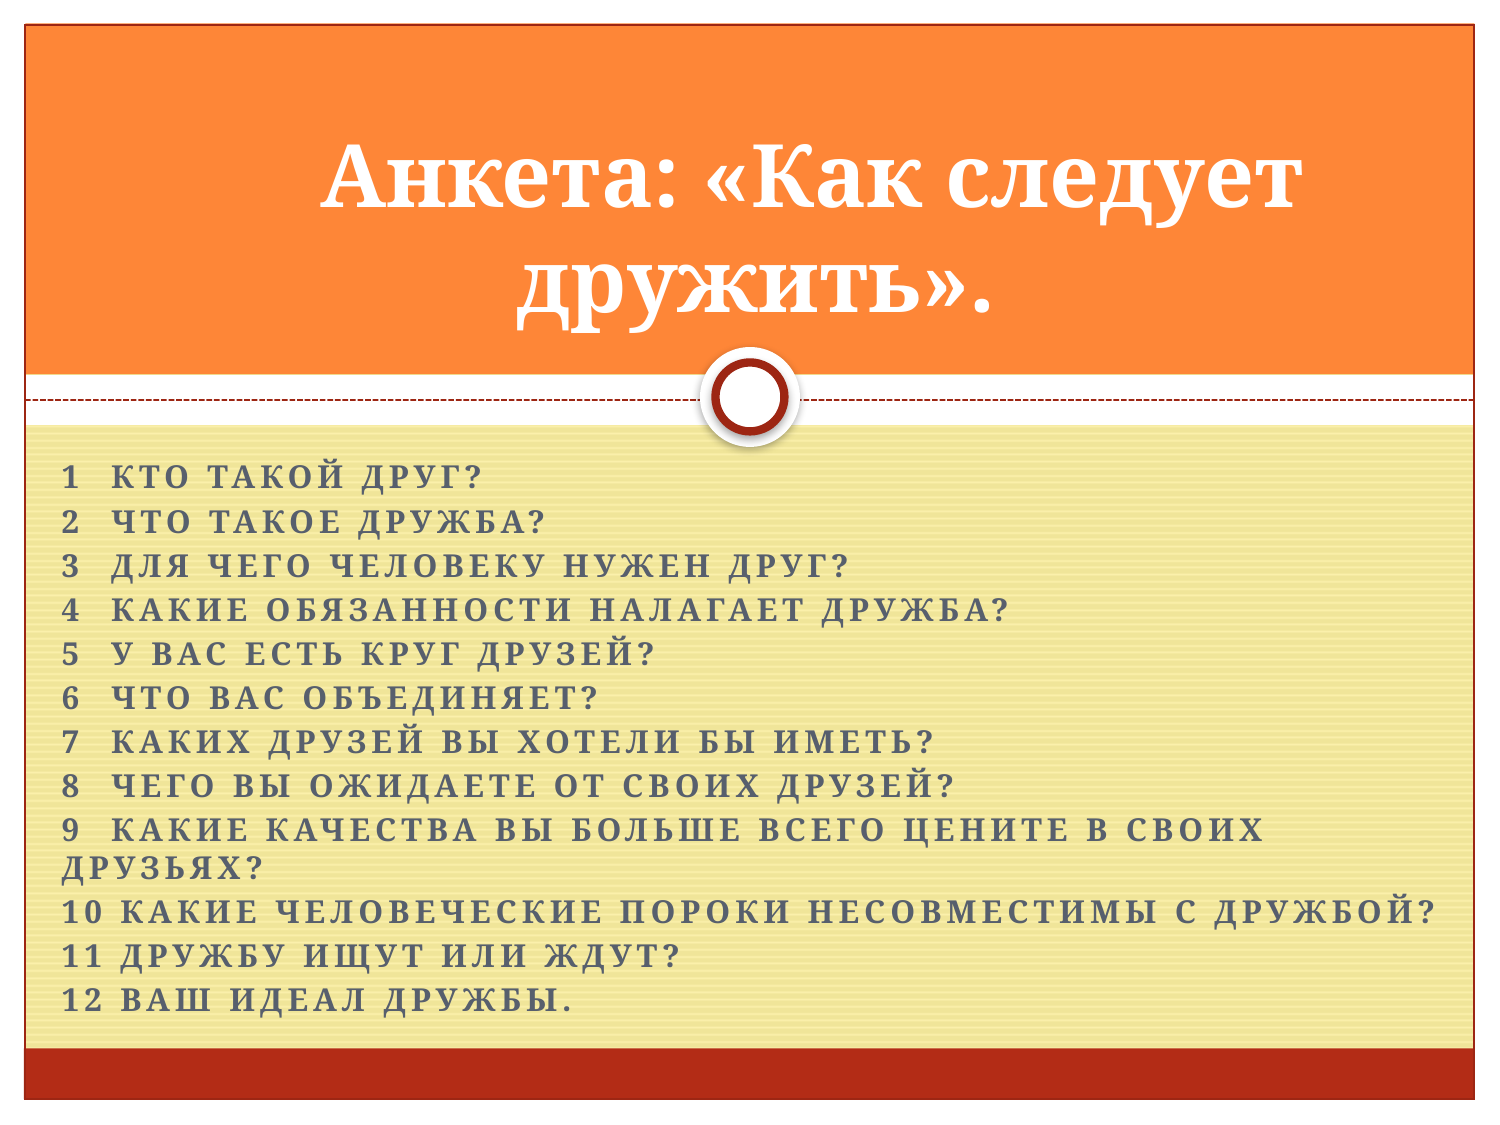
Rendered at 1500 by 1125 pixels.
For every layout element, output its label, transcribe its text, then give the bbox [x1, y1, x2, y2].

list 1 Кто такой друг? 2 Что такое дружба? 3 Для чего человеку нужен друг? 4 Какие обязанности налагает дружба? 5 У вас есть круг друзей? 6 Что вас объединяет? 7 Каких друзей вы хотели бы иметь? 8 Чего вы ожидаете от своих друзей? 9 Какие качества вы больше всего цените в своих друзьях? 10 Какие человеческие пороки несовместимы с дружбой? 11 Дружбу ищут или ждут? 12 Ваш идеал дружбы. [46, 450, 1465, 1043]
title Анкета: «Как следует дружить». [118, 87, 1394, 338]
